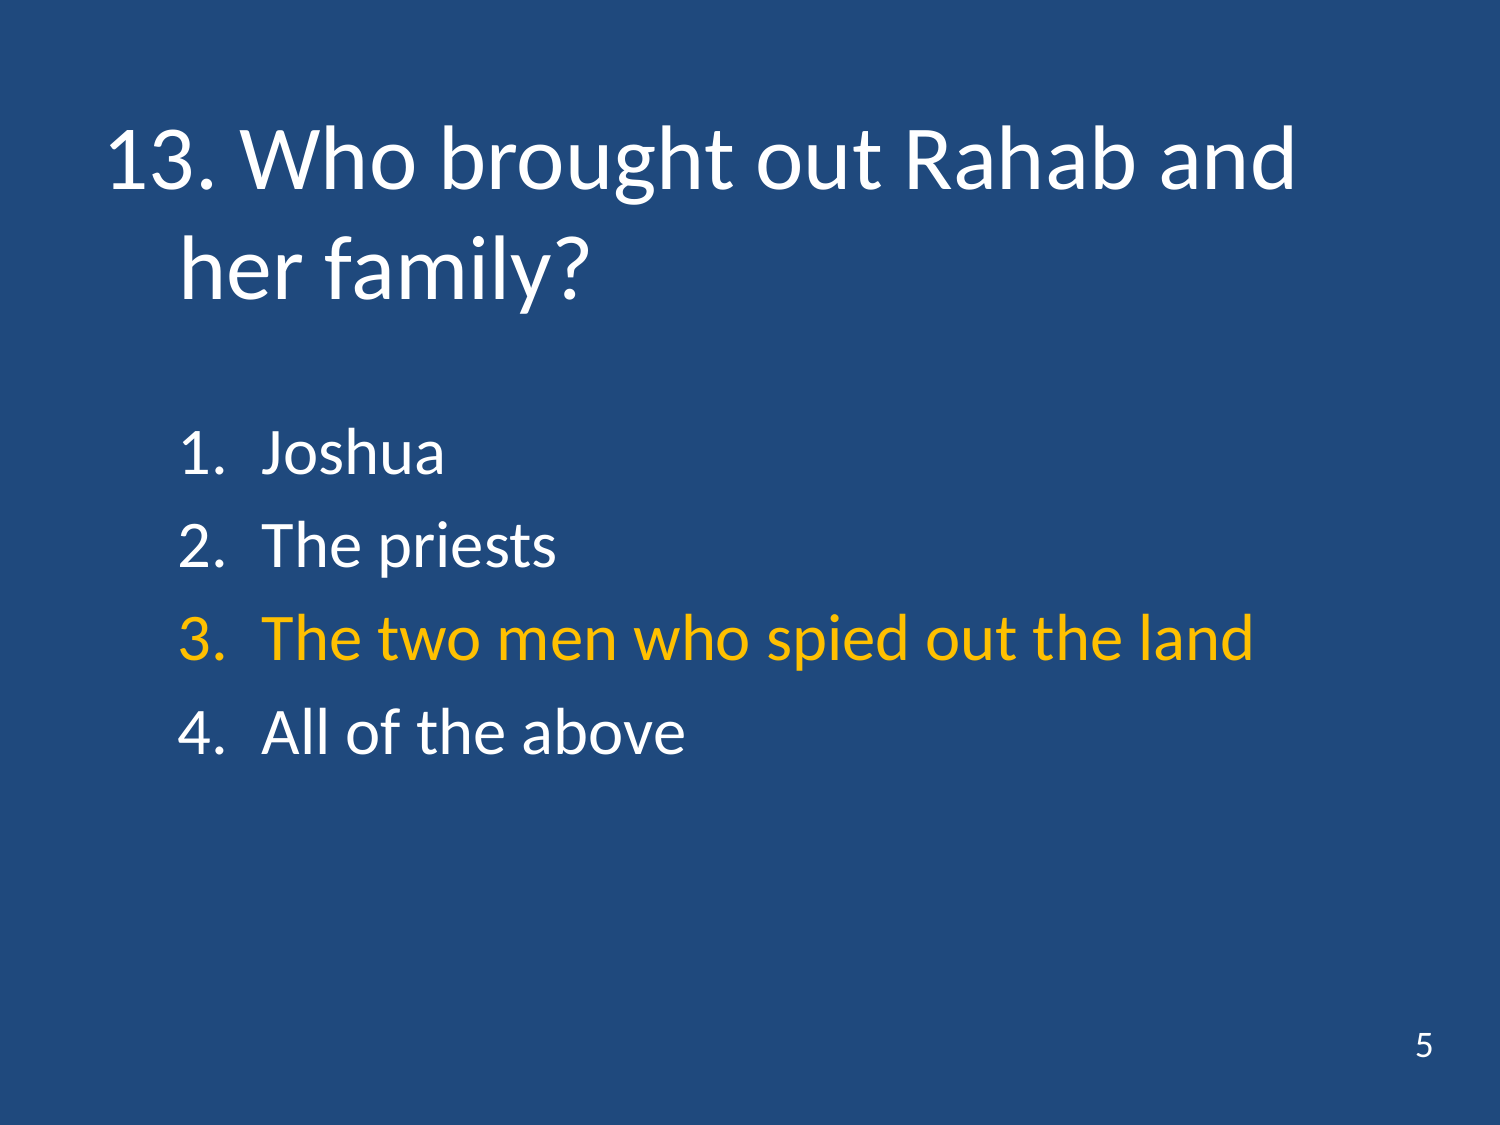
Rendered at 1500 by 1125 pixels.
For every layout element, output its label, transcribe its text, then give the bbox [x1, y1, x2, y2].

text_box 5 [1400, 1012, 1450, 1073]
subtitle Joshua The priests The two men who spied out the land All of the above [162, 399, 1425, 800]
title 13. Who brought out Rahab and her family? [87, 87, 1425, 329]
